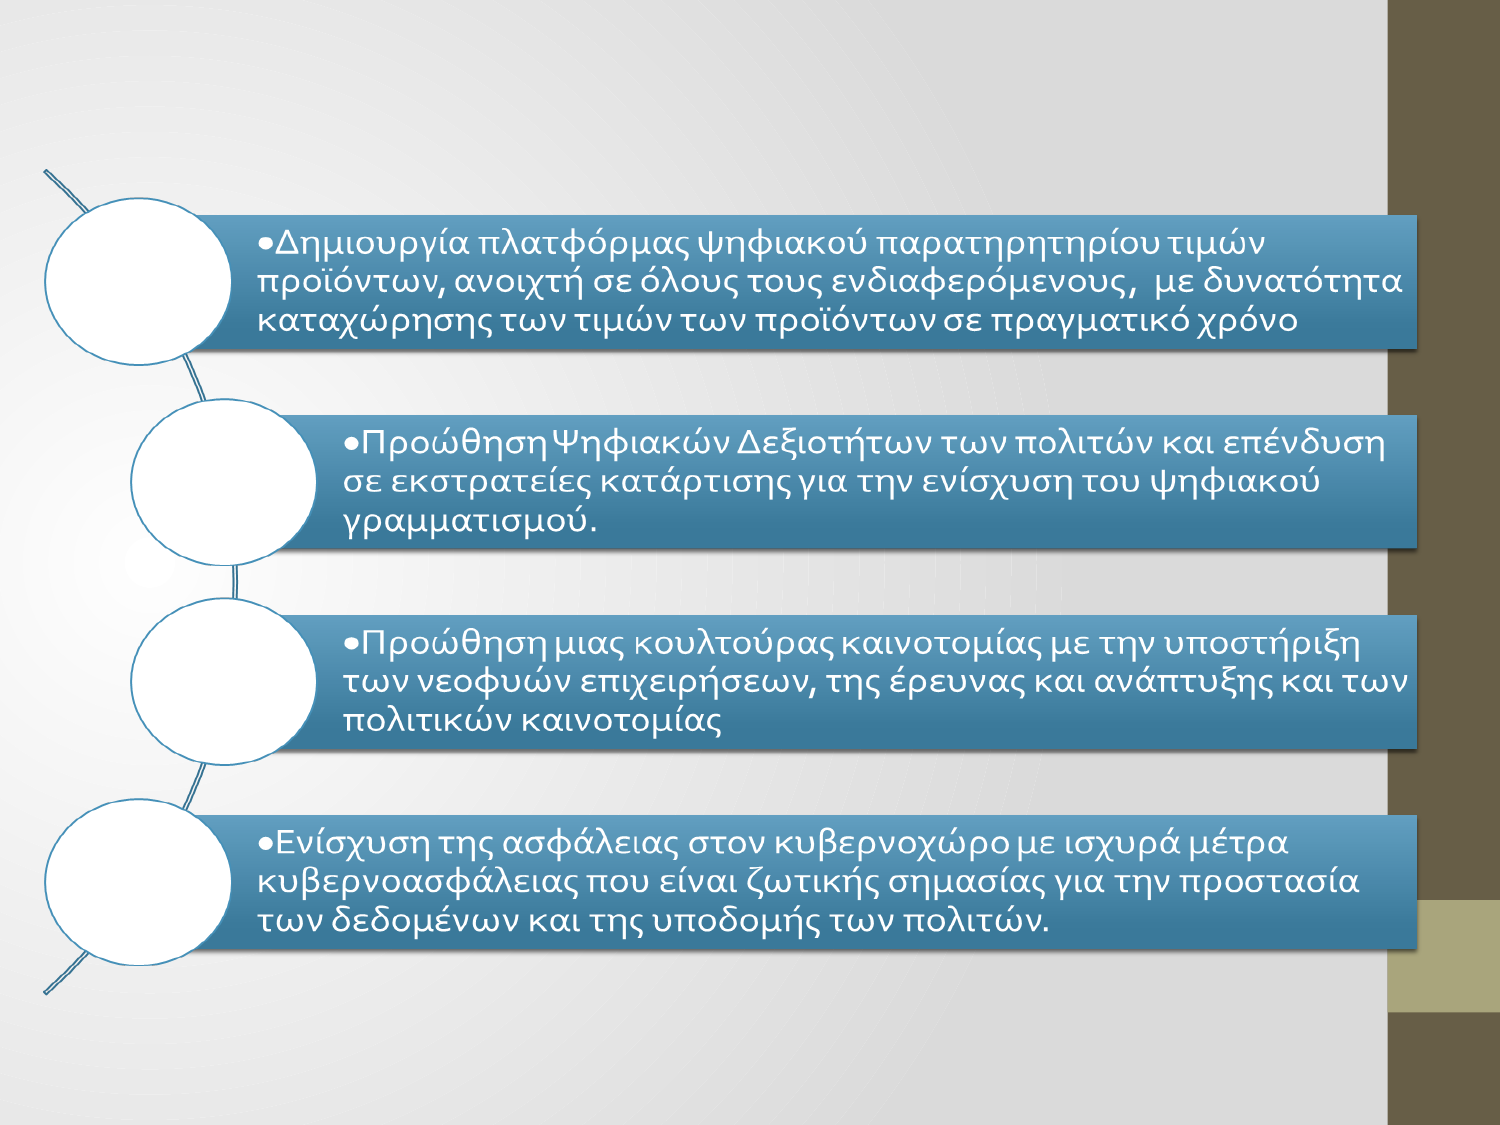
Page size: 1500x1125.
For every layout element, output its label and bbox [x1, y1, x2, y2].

list [28, 148, 1448, 1015]
